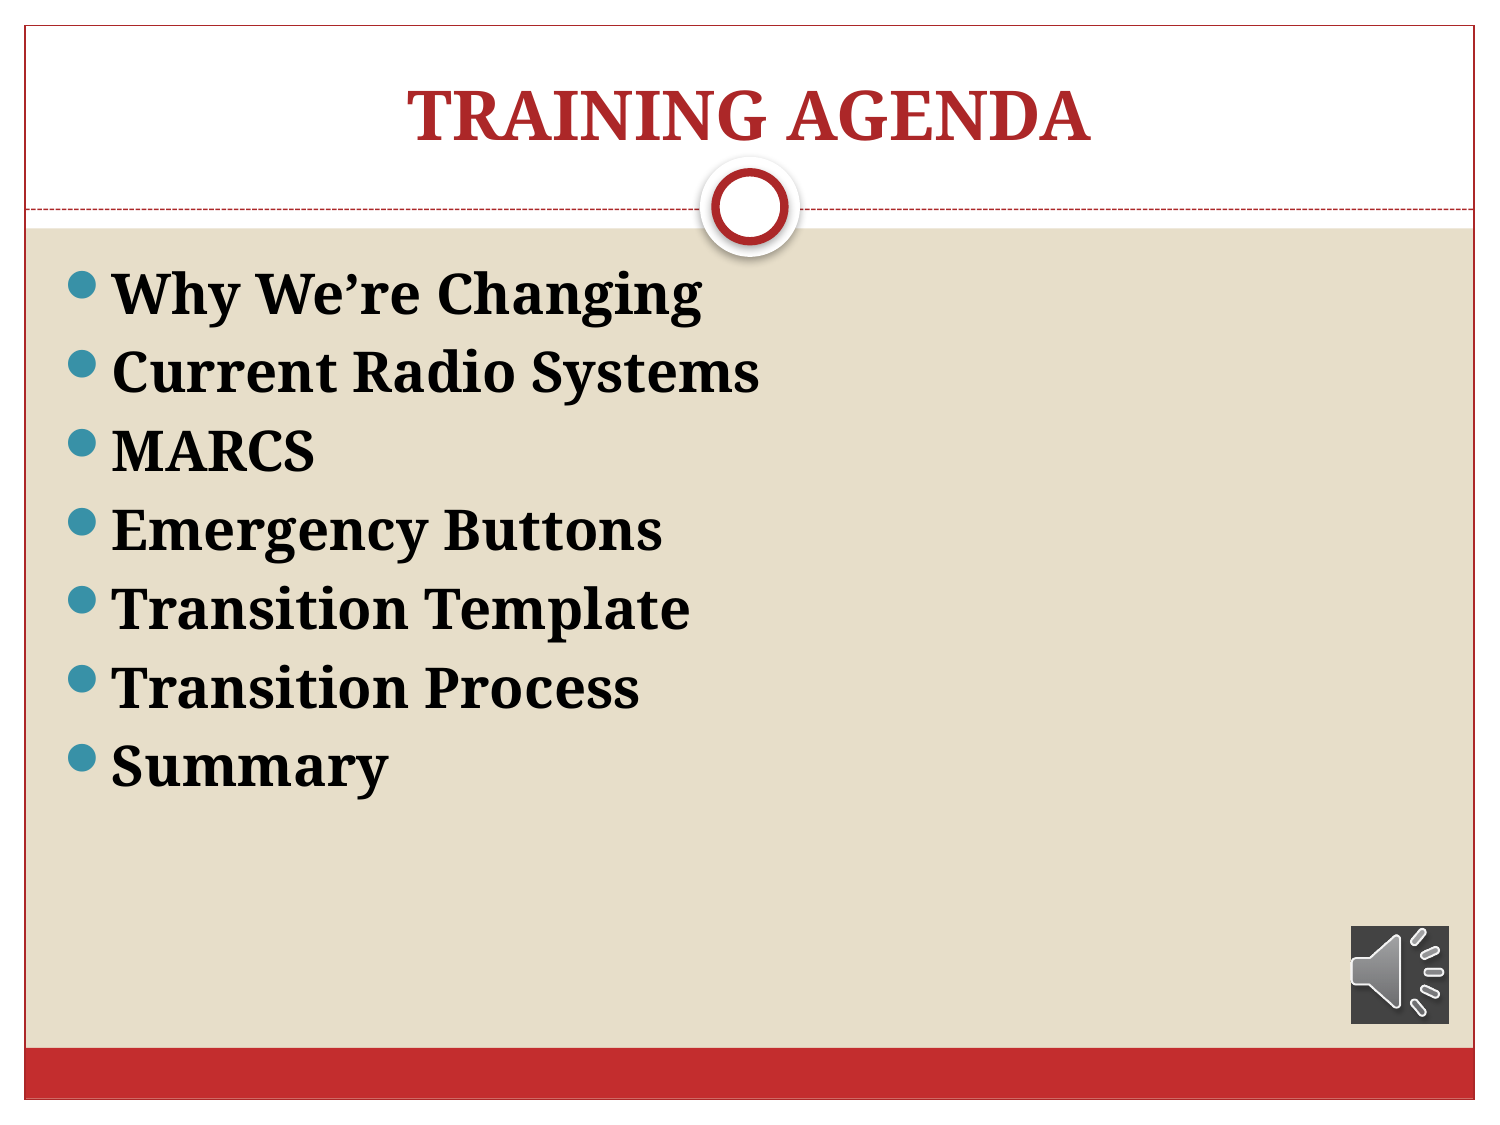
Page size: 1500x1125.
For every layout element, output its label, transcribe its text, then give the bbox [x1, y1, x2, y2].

picture [1349, 924, 1451, 1026]
list Why We’re Changing Current Radio Systems MARCS Emergency Buttons Transition Template Transition Process Summary [49, 250, 1445, 1001]
title TRAINING AGENDA [49, 37, 1450, 162]
